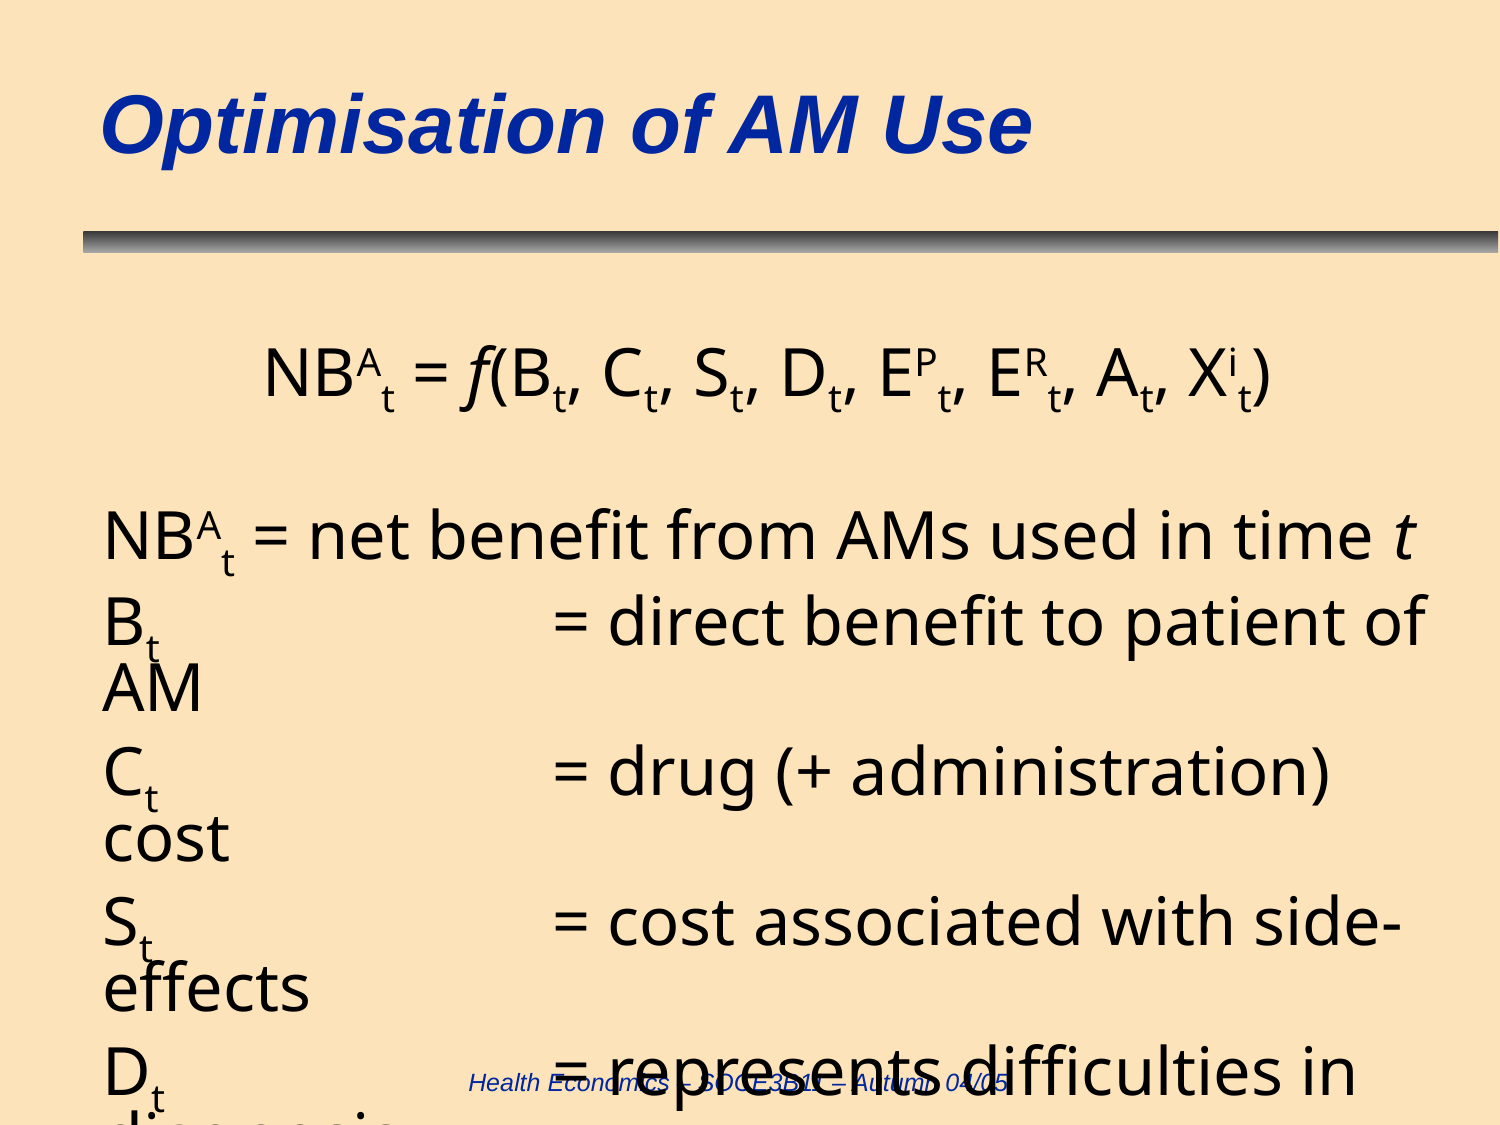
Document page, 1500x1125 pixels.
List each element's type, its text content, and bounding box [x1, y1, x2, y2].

text_box [112, 1093, 425, 1100]
text_box [512, 1093, 988, 1100]
title Optimisation of AM Use [83, 24, 1417, 217]
list NBAt = f(Bt, Ct, St, Dt, EPt, ERt, At, Xit) NBAt = net benefit from AMs used in time t Bt = direct benefit to patient of AM Ct = drug (+ administration) cost St = cost associated with side-effects Dt = represents difficulties in diagnosis (EPt, ERt, At, Xit as before*) *EPt = externality associated with reduced transmission during time t; At = quantity of AMs used in time t; ERt = extent of externality (AMR) in time t; Xit = vector of exogenous factors [86, 266, 1448, 1093]
